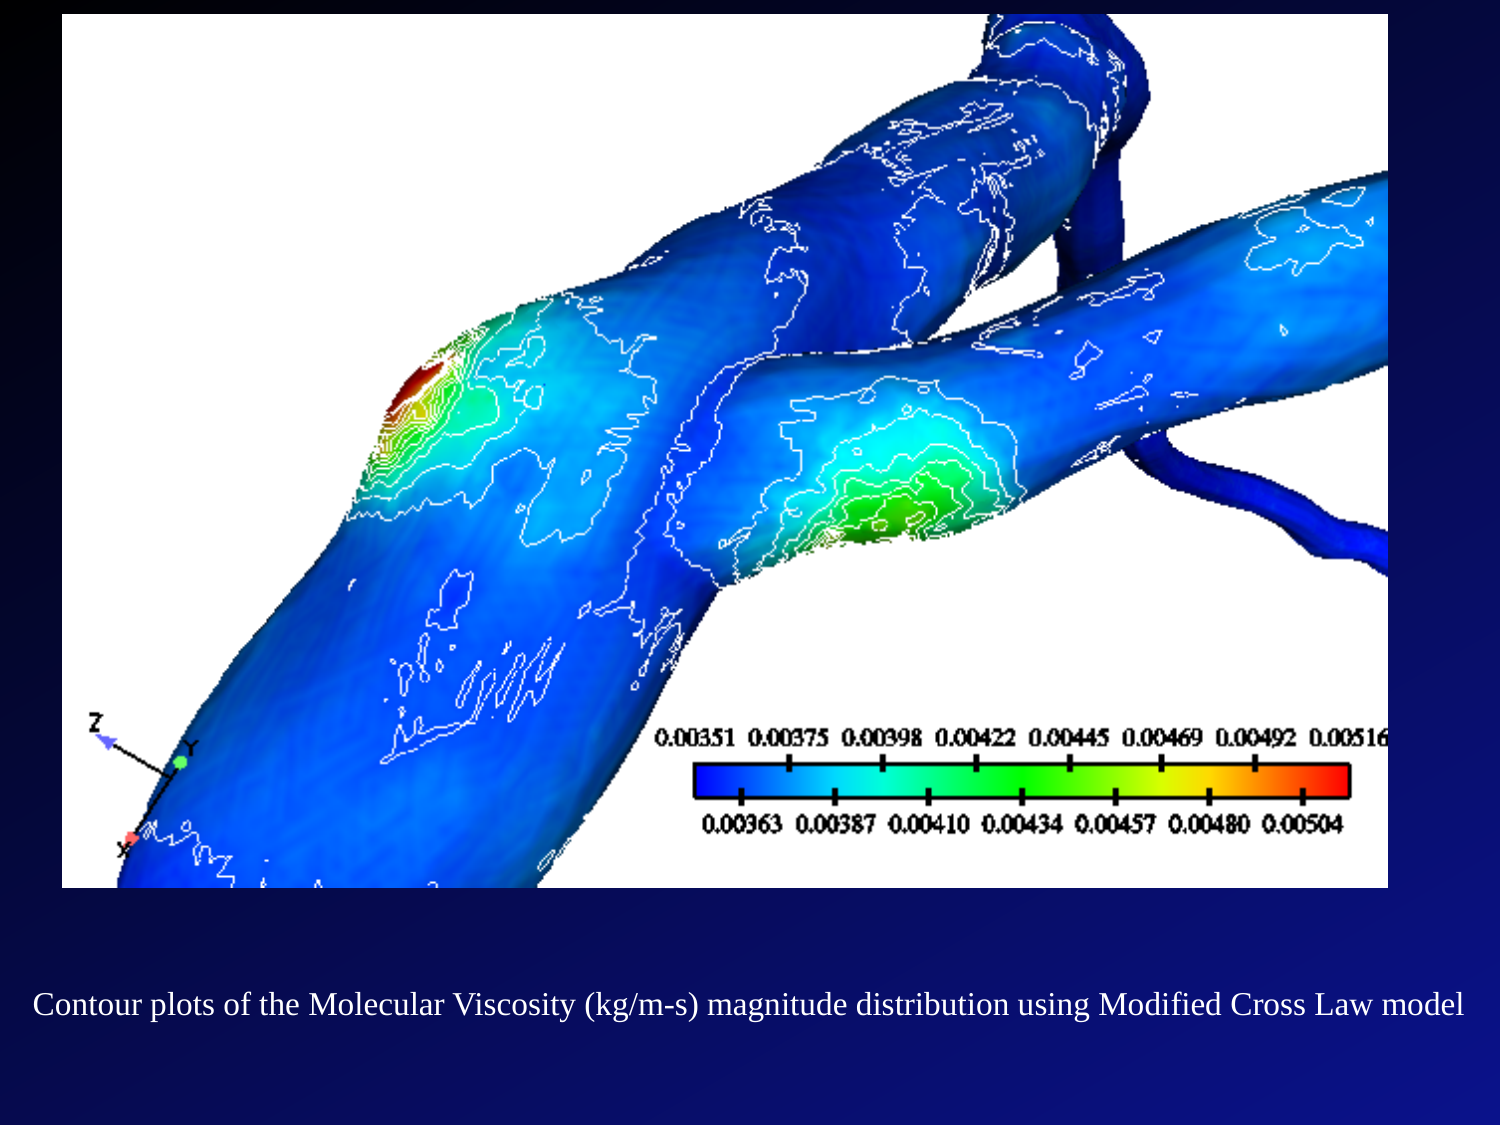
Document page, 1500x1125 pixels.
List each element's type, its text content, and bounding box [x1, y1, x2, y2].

text_box Contour plots of the Molecular Viscosity (kg/m-s) magnitude distribution using Modified Cross Law model [0, 924, 1500, 1070]
picture [62, 14, 1388, 888]
